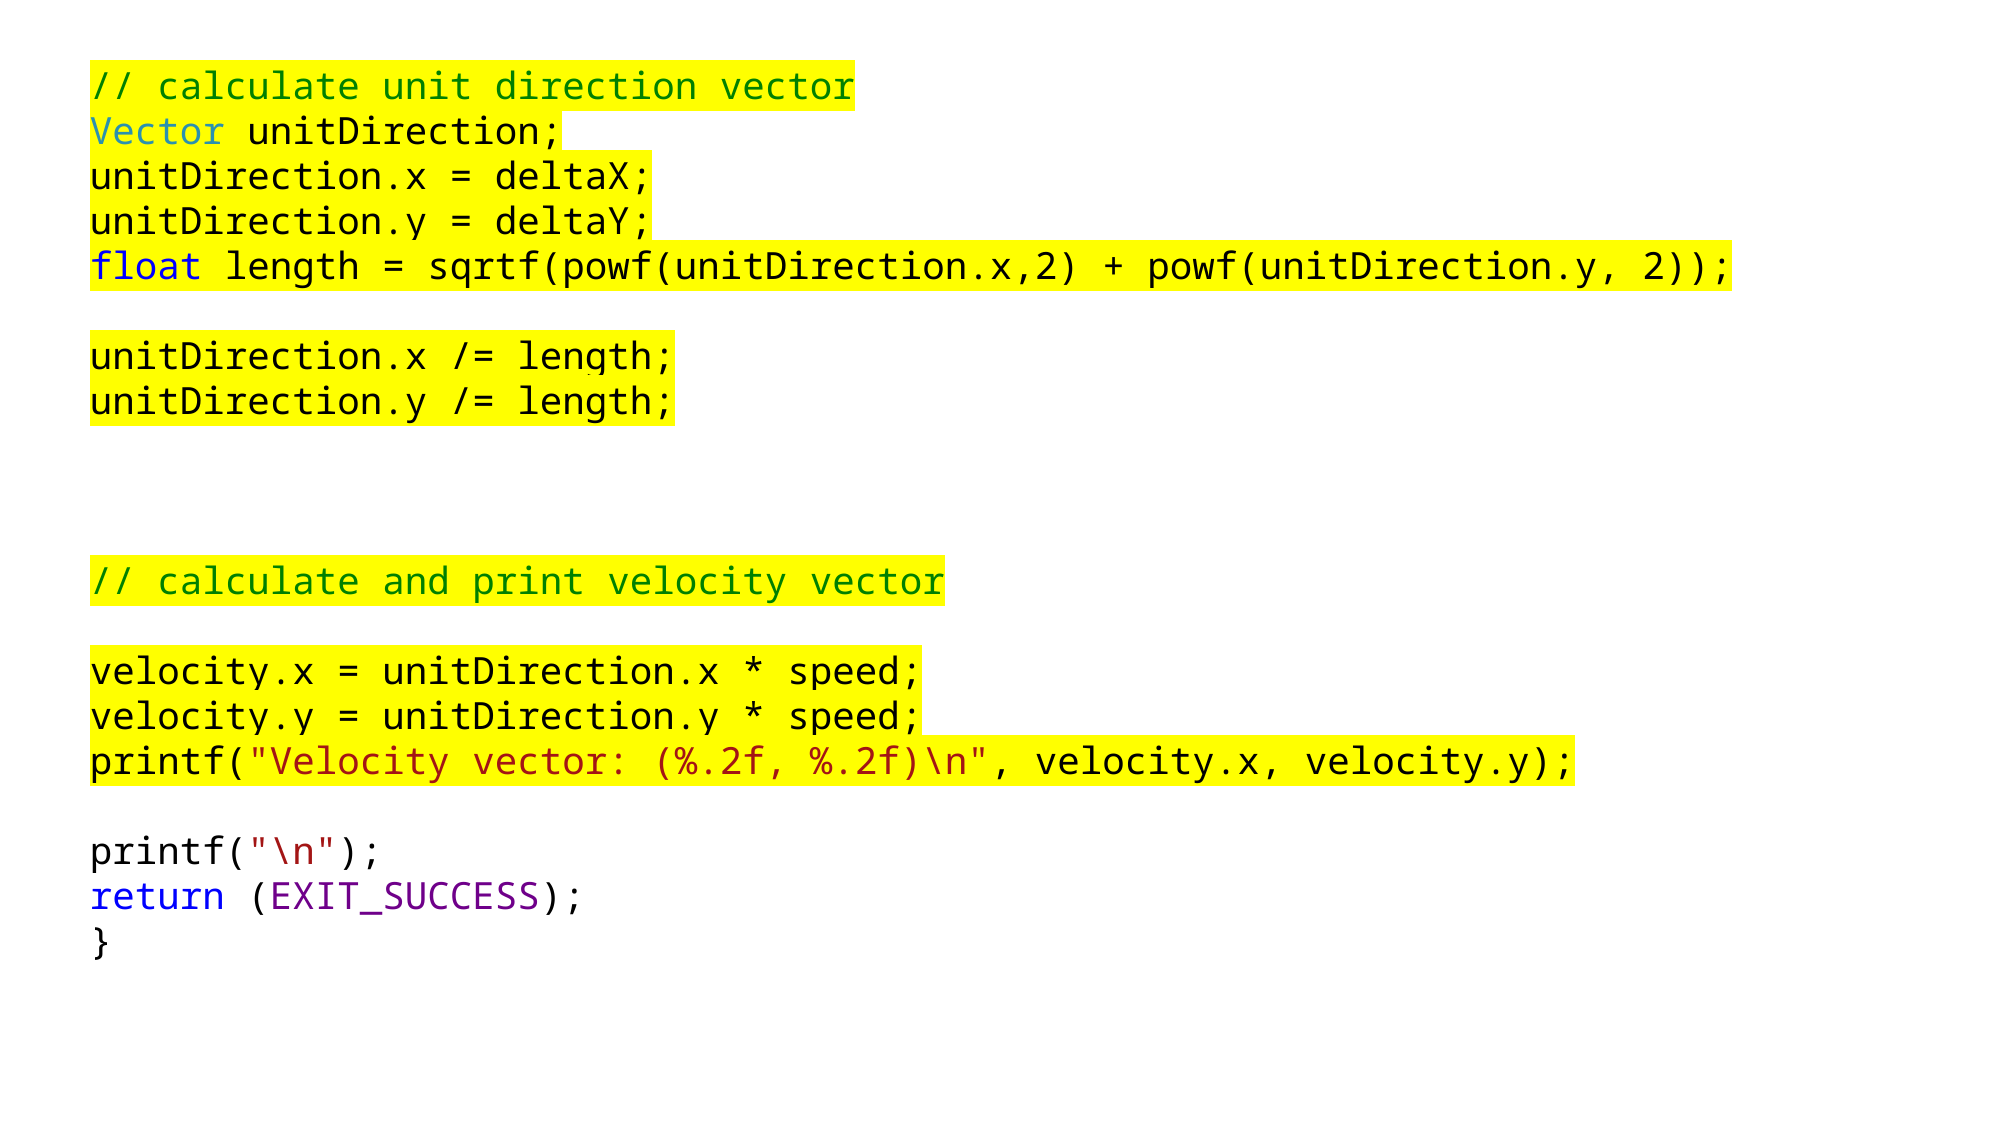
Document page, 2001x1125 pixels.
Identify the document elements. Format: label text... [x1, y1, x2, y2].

text_box // calculate unit direction vector Vector unitDirection; unitDirection.x = deltaX; unitDirection.y = deltaY; float length = sqrtf(powf(unitDirection.x,2) + powf(unitDirection.y, 2)); unitDirection.x /= length; unitDirection.y /= length; // calculate and print velocity vector velocity.x = unitDirection.x * speed; velocity.y = unitDirection.y * speed; printf("Velocity vector: (%.2f, %.2f)\n", velocity.x, velocity.y); printf("\n"); return (EXIT_SUCCESS); } [74, 55, 1797, 970]
